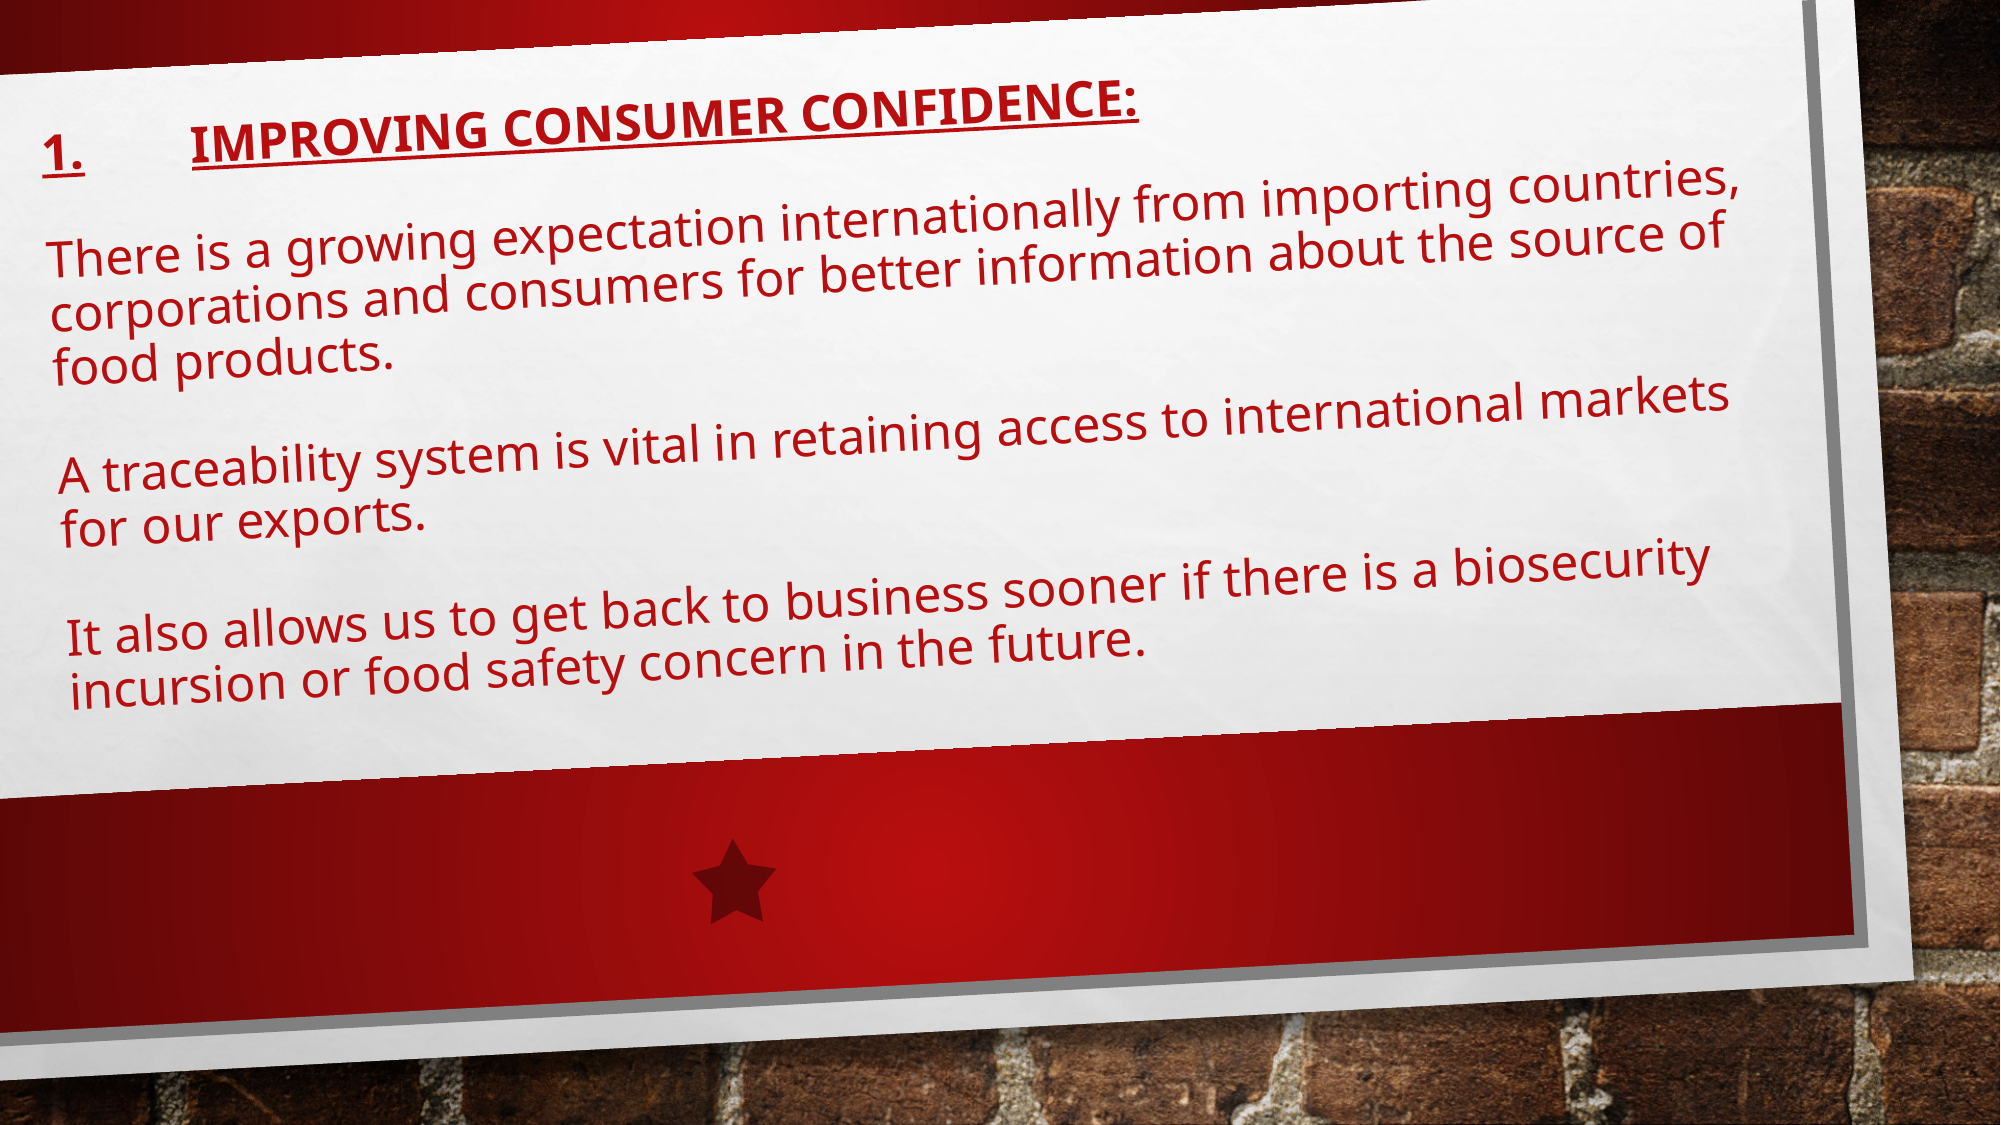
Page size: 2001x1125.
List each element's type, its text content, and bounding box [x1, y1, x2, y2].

title 1. Improving consumer confidence: There is a growing expectation internationally from importing countries, corporations and consumers for better information about the source of food products. A traceability system is vital in retaining access to international markets for our exports. It also allows us to get back to business sooner if there is a biosecurity incursion or food safety concern in the future. [20, 0, 1836, 730]
picture [0, 0, 2000, 1125]
